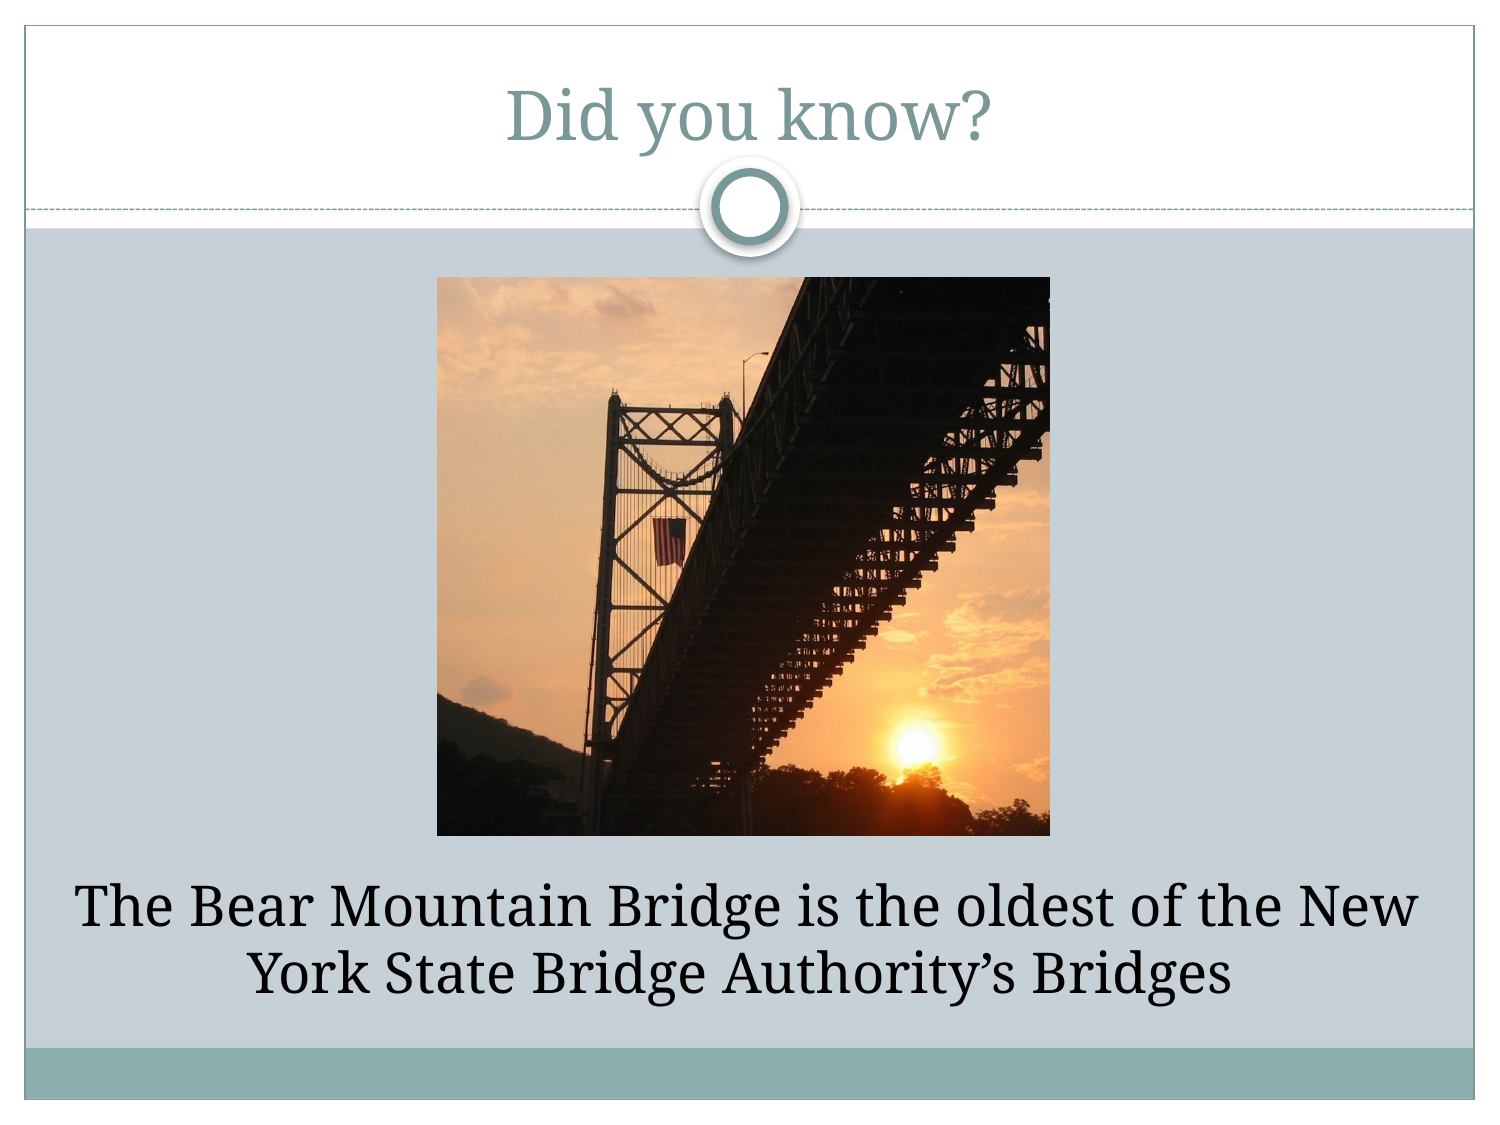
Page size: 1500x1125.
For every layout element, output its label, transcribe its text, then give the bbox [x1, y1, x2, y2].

list The Bear Mountain Bridge is the oldest of the New York State Bridge Authority’s Bridges [50, 862, 1445, 1025]
title Did you know? [49, 37, 1450, 162]
picture [437, 277, 1051, 836]
